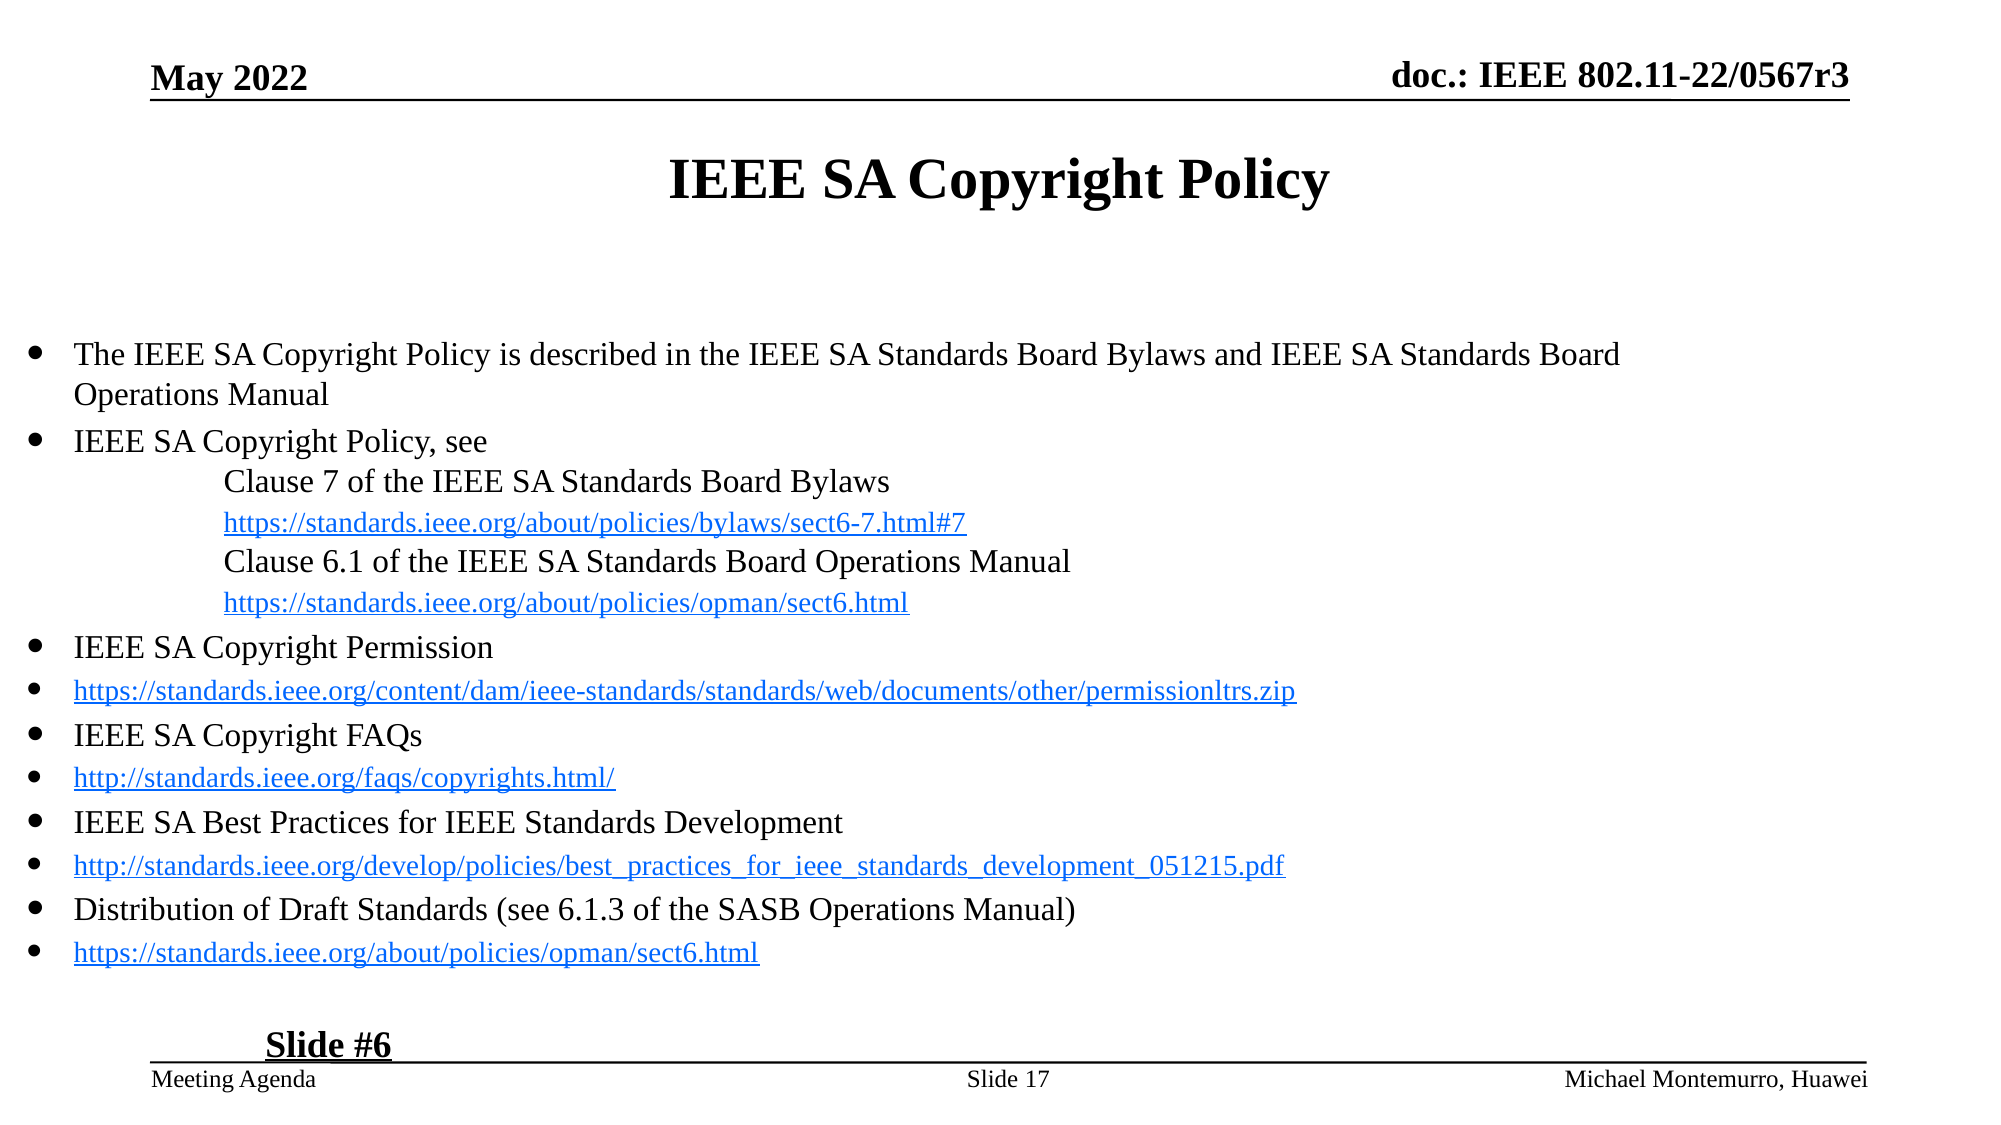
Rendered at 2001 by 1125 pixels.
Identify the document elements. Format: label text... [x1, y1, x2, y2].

text_box IEEE SA Copyright Policy [362, 87, 1638, 263]
slide_number Slide 17 [964, 1061, 1053, 1093]
footer Michael Montemurro, Huawei [1266, 1061, 1869, 1093]
text_box Slide #6 [250, 1012, 407, 1073]
list The IEEE SA Copyright Policy is described in the IEEE SA Standards Board Bylaws and IEEE SA Standards Board Operations Manual IEEE SA Copyright Policy, see Clause 7 of the IEEE SA Standards Board Bylaws https://standards.ieee.org/about/policies/bylaws/sect6-7.html#7 Clause 6.1 of the IEEE SA Standards Board Operations Manual https://standards.ieee.org/about/policies/opman/sect6.html IEEE SA Copyright Permission https://standards.ieee.org/content/dam/ieee-standards/standards/web/documents/other/permissionltrs.zip IEEE SA Copyright FAQs http://standards.ieee.org/faqs/copyrights.html/ IEEE SA Best Practices for IEEE Standards Development http://standards.ieee.org/develop/policies/best_practices_for_ieee_standards_development_051215.pdf Distribution of Draft Standards (see 6.1.3 of the SASB Operations Manual) https://standards.ieee.org/about/policies/opman/sect6.html [0, 324, 1700, 1000]
